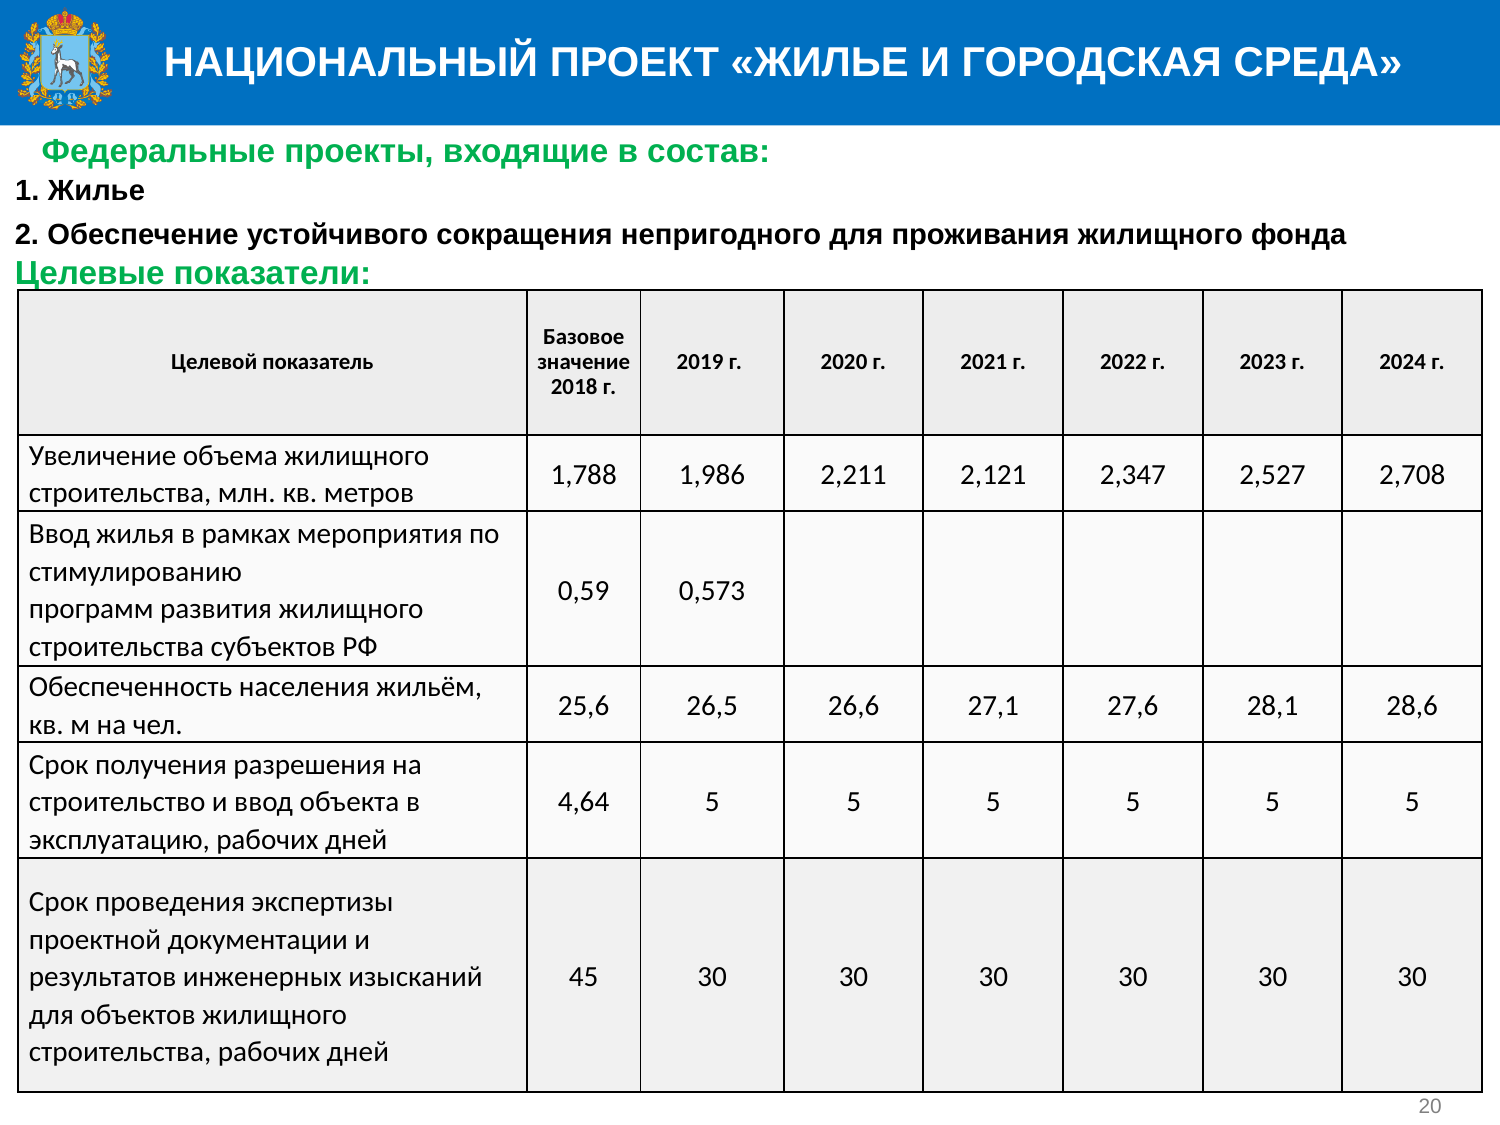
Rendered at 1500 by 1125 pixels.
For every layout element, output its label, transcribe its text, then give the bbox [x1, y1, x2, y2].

table_cell 26,6 [785, 667, 922, 741]
table_cell 1,986 [641, 436, 783, 510]
table_cell 2,527 [1204, 436, 1341, 510]
table_cell 30 [1343, 859, 1481, 1091]
table_cell 4,64 [528, 743, 640, 857]
table_cell 5 [924, 743, 1062, 857]
table_cell [1064, 512, 1202, 665]
table_cell [785, 512, 922, 665]
table_cell 25,6 [528, 667, 640, 741]
slide_number 20 [1410, 1064, 1496, 1125]
table_cell 30 [641, 859, 783, 1091]
table_cell 2,708 [1343, 436, 1481, 510]
table_cell Ввод жилья в рамках мероприятия по стимулированию программ развития жилищного строительства субъектов РФ [19, 512, 526, 665]
table_header 2022 г. [1064, 291, 1202, 434]
table_cell 28,6 [1343, 667, 1481, 741]
table_cell 5 [1204, 743, 1341, 857]
table_cell 30 [785, 859, 922, 1091]
table_header 2021 г. [924, 291, 1062, 434]
table_cell 27,1 [924, 667, 1062, 741]
table_header 2020 г. [785, 291, 922, 434]
table_cell 0,573 [641, 512, 783, 665]
table_cell 5 [641, 743, 783, 857]
table_cell 2,347 [1064, 436, 1202, 510]
text_box 2. Обеспечение устойчивого сокращения непригодного для проживания жилищного фонда [0, 208, 1449, 258]
text_box Целевые показатели: [0, 243, 544, 299]
table_cell [924, 512, 1062, 665]
table_cell Срок проведения экспертизы проектной документации и результатов инженерных изысканий для объектов жилищного строительства, рабочих дней [19, 859, 526, 1091]
table_cell [1204, 512, 1341, 665]
table_cell 0,59 [528, 512, 640, 665]
table_header 2024 г. [1343, 291, 1481, 434]
table_cell 30 [924, 859, 1062, 1091]
table_cell 5 [785, 743, 922, 857]
table_cell Срок получения разрешения на строительство и ввод объекта в эксплуатацию, рабочих дней [19, 743, 526, 857]
table_header 2023 г. [1204, 291, 1341, 434]
table_cell 5 [1064, 743, 1202, 857]
table_header Целевой показатель [19, 291, 526, 434]
text_box НАЦИОНАЛЬНЫЙ ПРОЕКТ «ЖИЛЬЕ И ГОРОДСКАЯ СРЕДА» [156, 27, 1411, 93]
table_cell 5 [1343, 743, 1481, 857]
table_cell 27,6 [1064, 667, 1202, 741]
table_cell Увеличение объема жилищного строительства, млн. кв. метров [19, 436, 526, 510]
table_cell 45 [528, 859, 640, 1091]
text_box 1. Жилье [0, 163, 842, 208]
table_cell 26,5 [641, 667, 783, 741]
table_cell Обеспеченность населения жильём, кв. м на чел. [19, 667, 526, 741]
table_cell 2,121 [924, 436, 1062, 510]
table_cell 28,1 [1204, 667, 1341, 741]
table_header 2019 г. [641, 291, 783, 434]
table_cell 2,211 [785, 436, 922, 510]
table_cell 30 [1204, 859, 1341, 1091]
table_cell 1,788 [528, 436, 640, 510]
table_header Базовое значение 2018 г. [528, 291, 640, 434]
table_cell [1343, 512, 1481, 665]
text_box Федеральные проекты, входящие в состав: [26, 122, 869, 177]
table_cell 30 [1064, 859, 1202, 1091]
